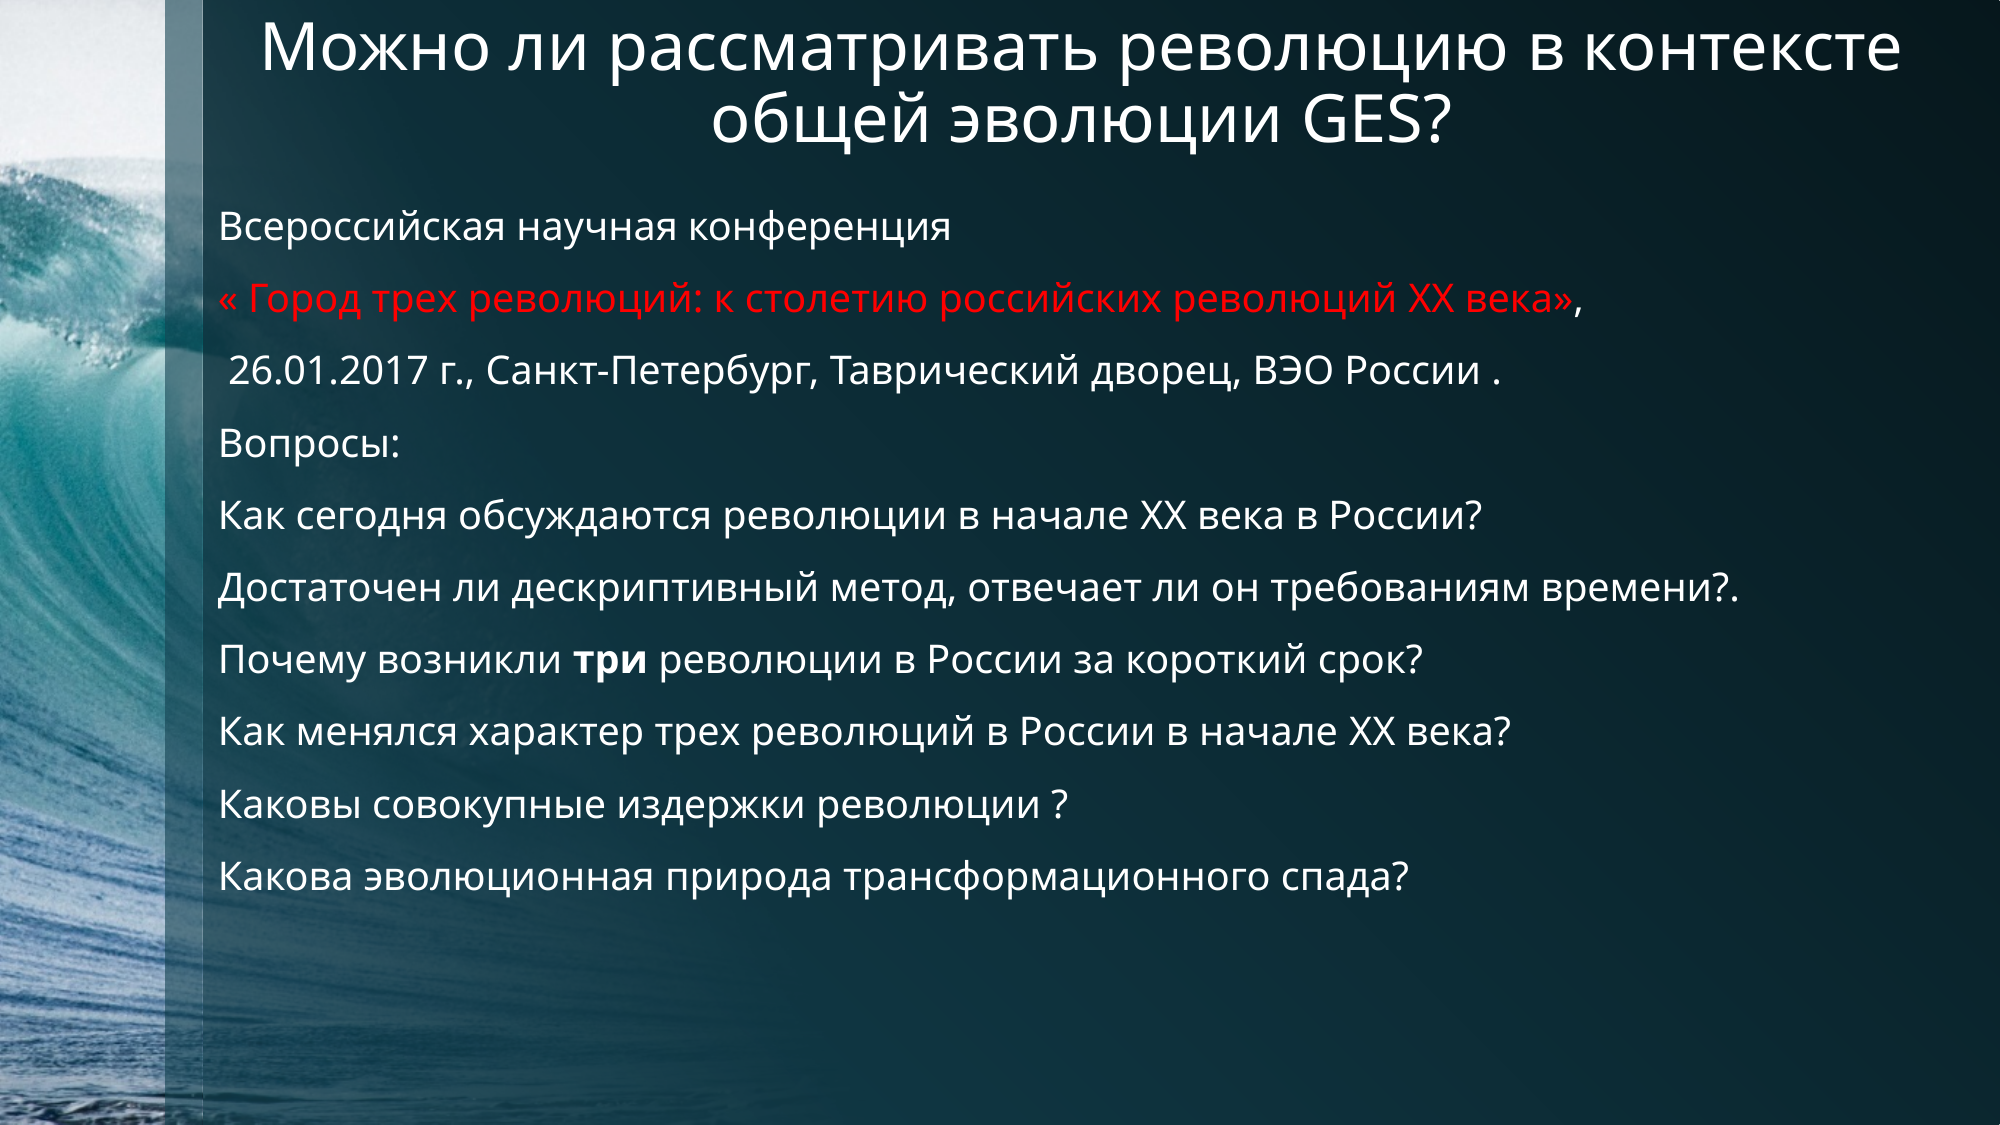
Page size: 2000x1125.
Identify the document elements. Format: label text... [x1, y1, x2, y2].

title Можно ли рассматривать революцию в контексте общей эволюции GES? [202, 35, 1961, 164]
picture [0, 0, 2000, 1125]
list Всероссийская научная конференция « Город трех революций: к столетию российских революций XX века», 26.01.2017 г., Санкт-Петербург, Таврический дворец, ВЭО России . Вопросы: Как сегодня обсуждаются революции в начале XX века в России? Достаточен ли дескриптивный метод, отвечает ли он требованиям времени?. Почему возникли три революции в России за короткий срок? Как менялся характер трех революций в России в начале XX века? Каковы совокупные издержки революции ? Какова эволюционная природа трансформационного спада? [202, 199, 1961, 1055]
